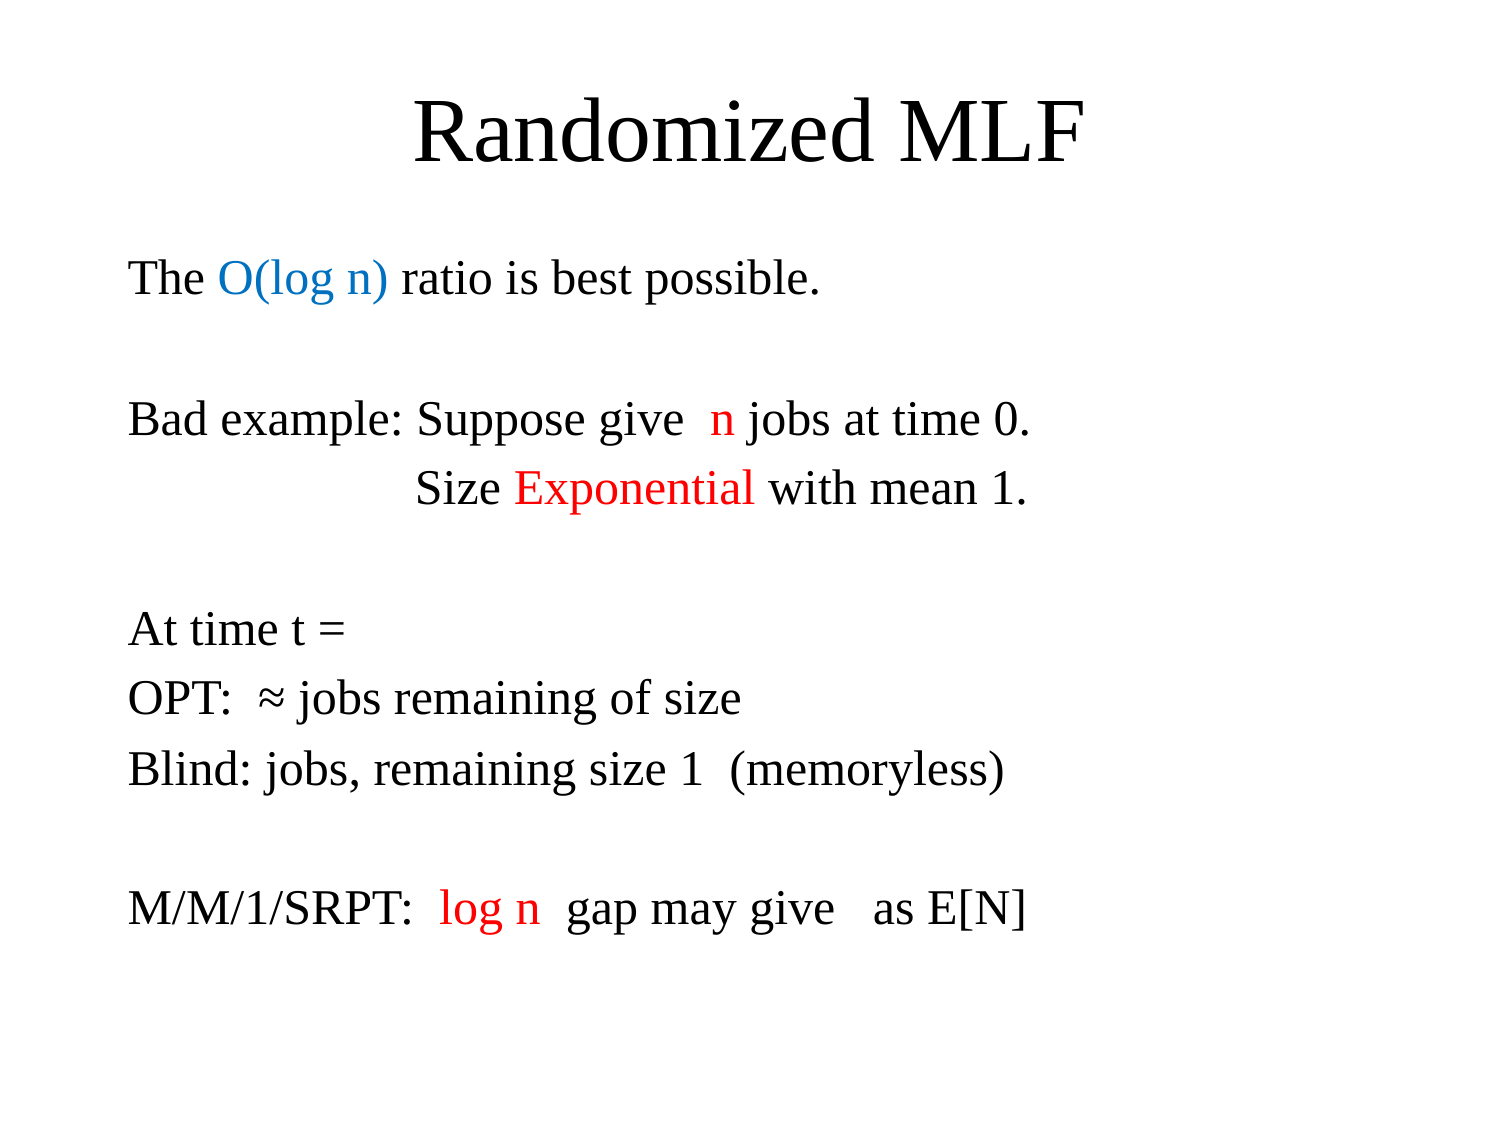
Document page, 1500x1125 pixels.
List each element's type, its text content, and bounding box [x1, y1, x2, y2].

title Randomized MLF [112, 31, 1388, 219]
